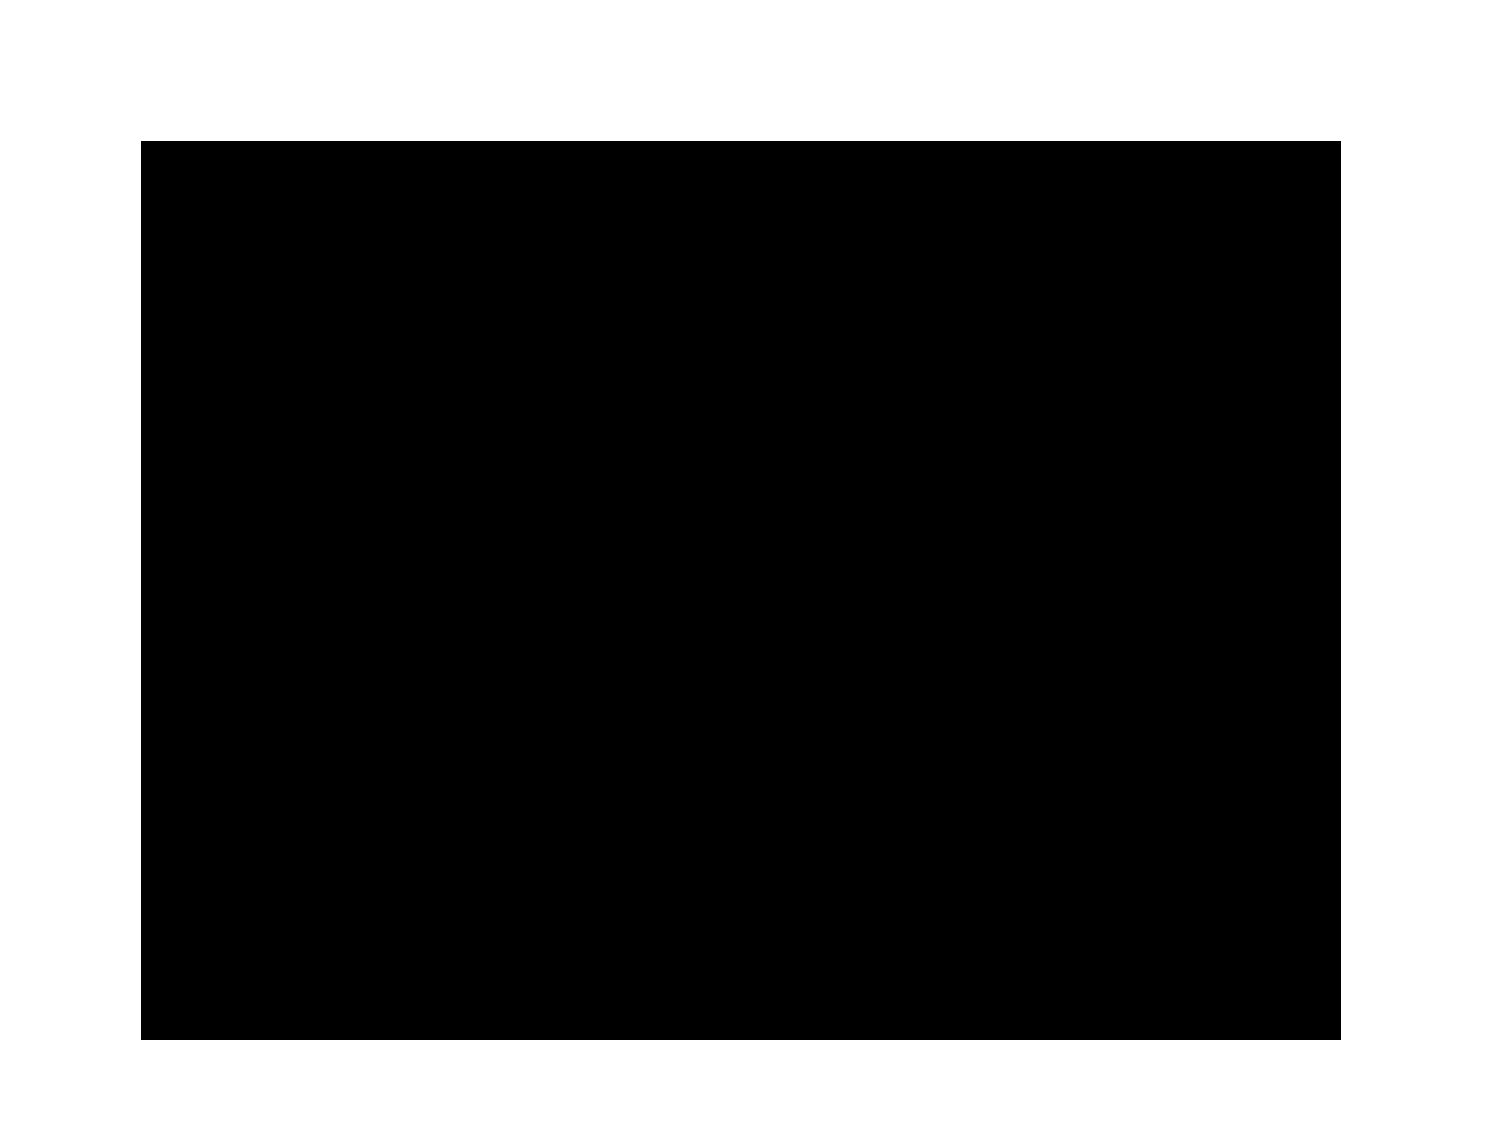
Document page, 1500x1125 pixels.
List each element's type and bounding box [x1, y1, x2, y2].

list [140, 140, 1342, 1041]
